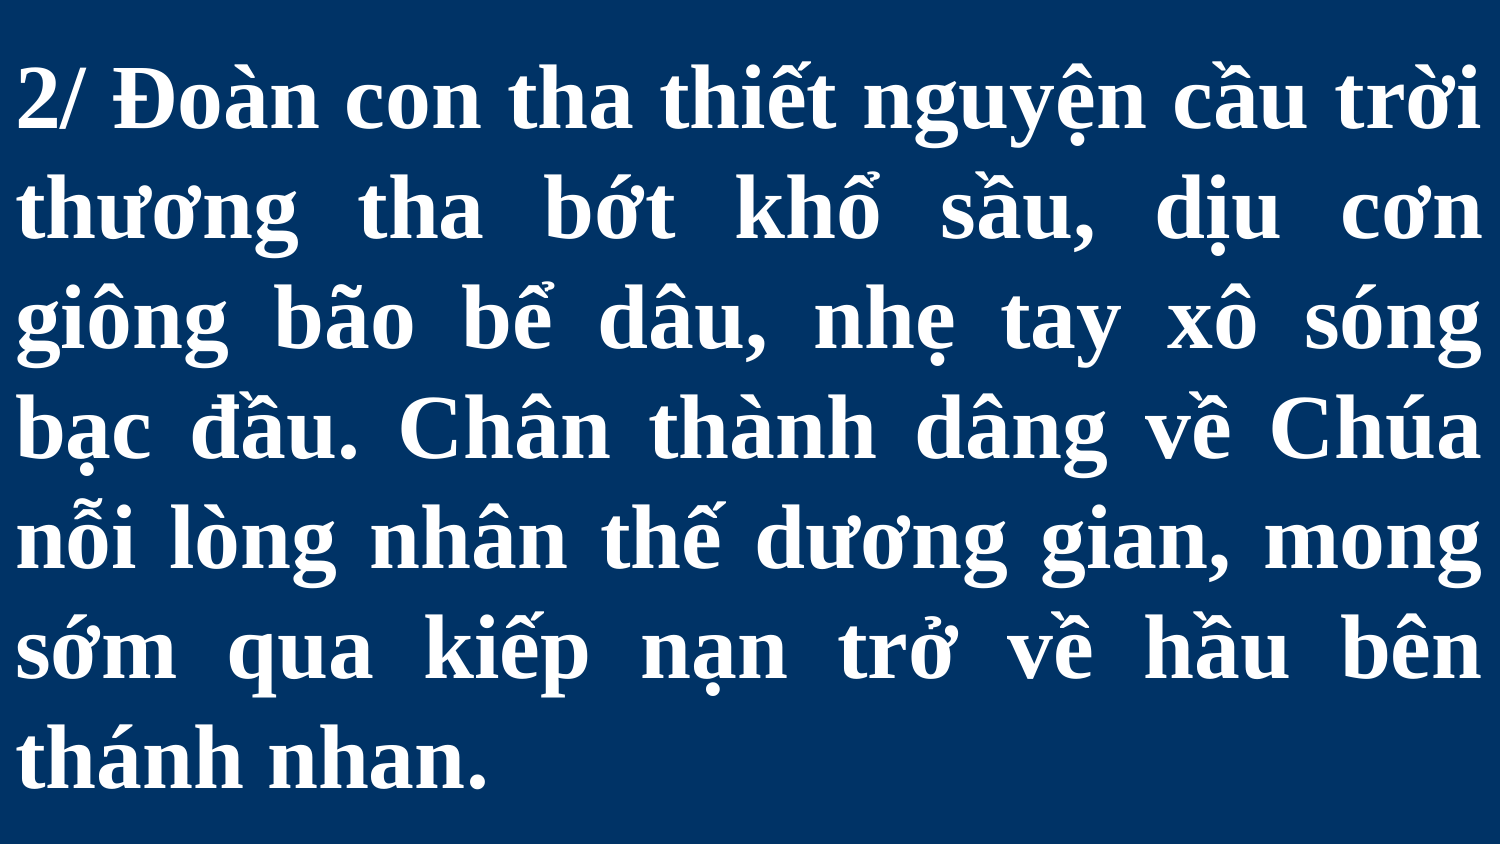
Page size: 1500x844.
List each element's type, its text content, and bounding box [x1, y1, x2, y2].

title 2/ Đoàn con tha thiết nguyện cầu trời thương tha bớt khổ sầu, dịu cơn giông bão bể dâu, nhẹ tay xô sóng bạc đầu. Chân thành dâng về Chúa nỗi lòng nhân thế dương gian, mong sớm qua kiếp nạn trở về hầu bên thánh nhan. [0, 0, 1500, 844]
